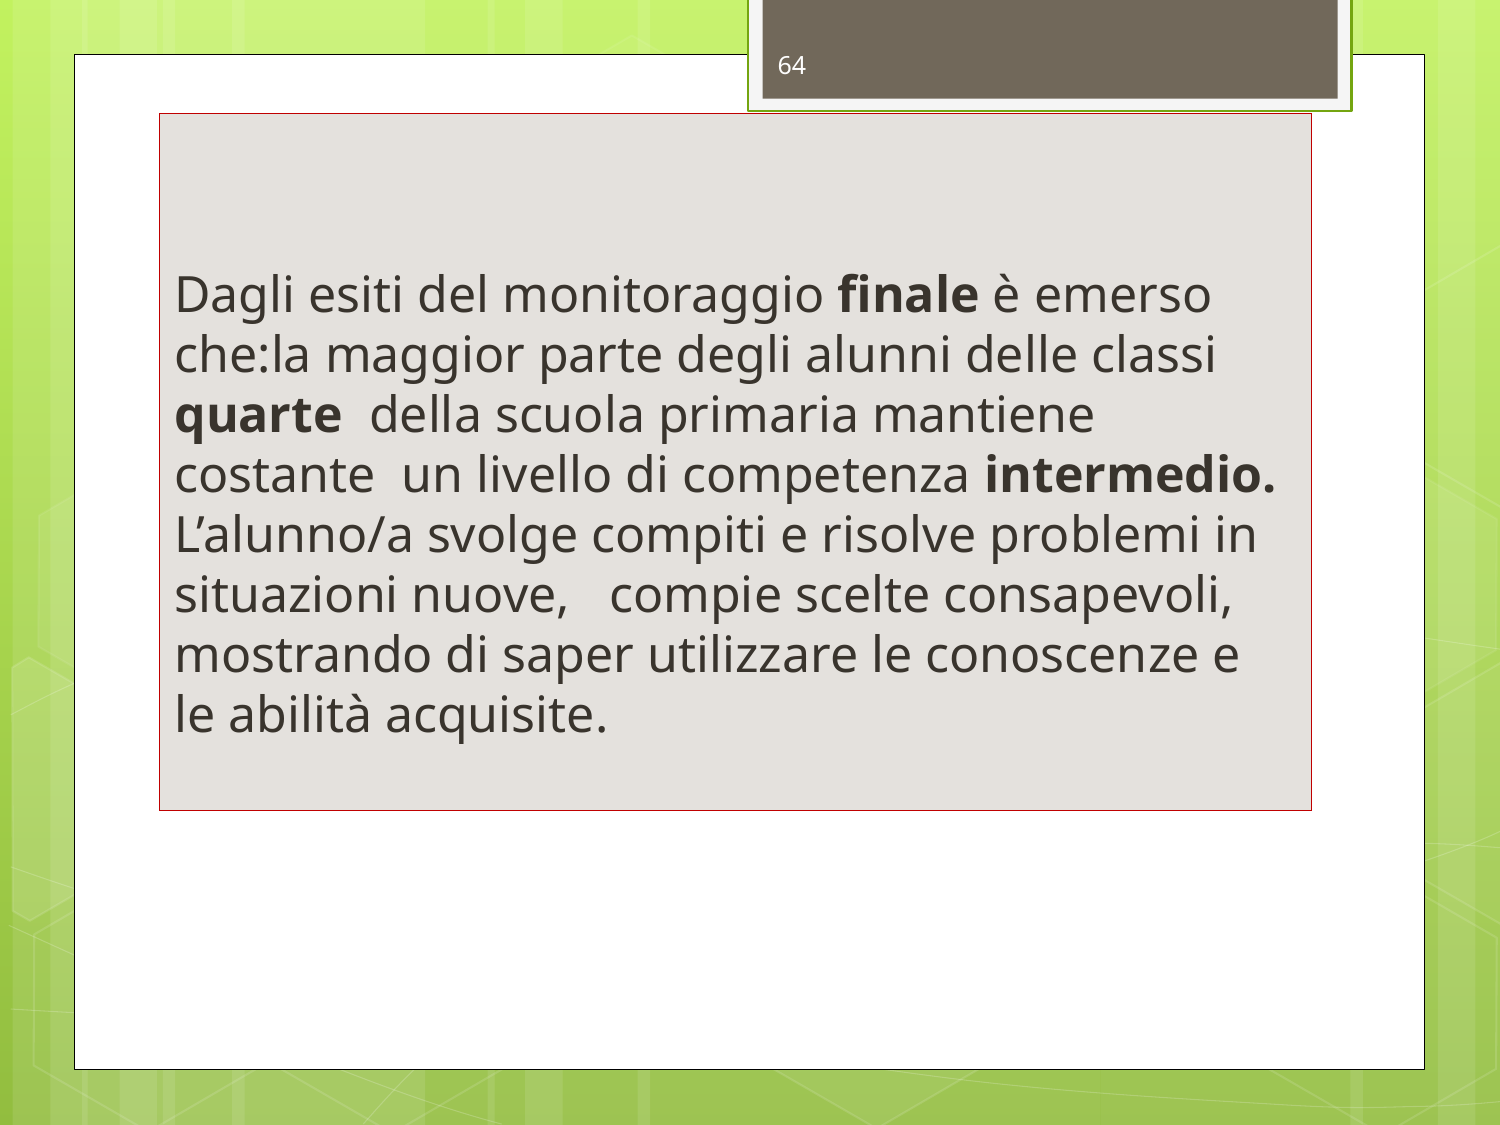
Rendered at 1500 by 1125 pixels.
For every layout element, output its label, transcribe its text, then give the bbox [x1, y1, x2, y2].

slide_number 64 [762, 36, 982, 97]
title Dagli esiti del monitoraggio finale è emerso che:la maggior parte degli alunni delle classi quarte della scuola primaria mantiene costante un livello di competenza intermedio. L’alunno/a svolge compiti e risolve problemi in situazioni nuove, compie scelte consapevoli, mostrando di saper utilizzare le conoscenze e le abilità acquisite. [159, 113, 1312, 811]
